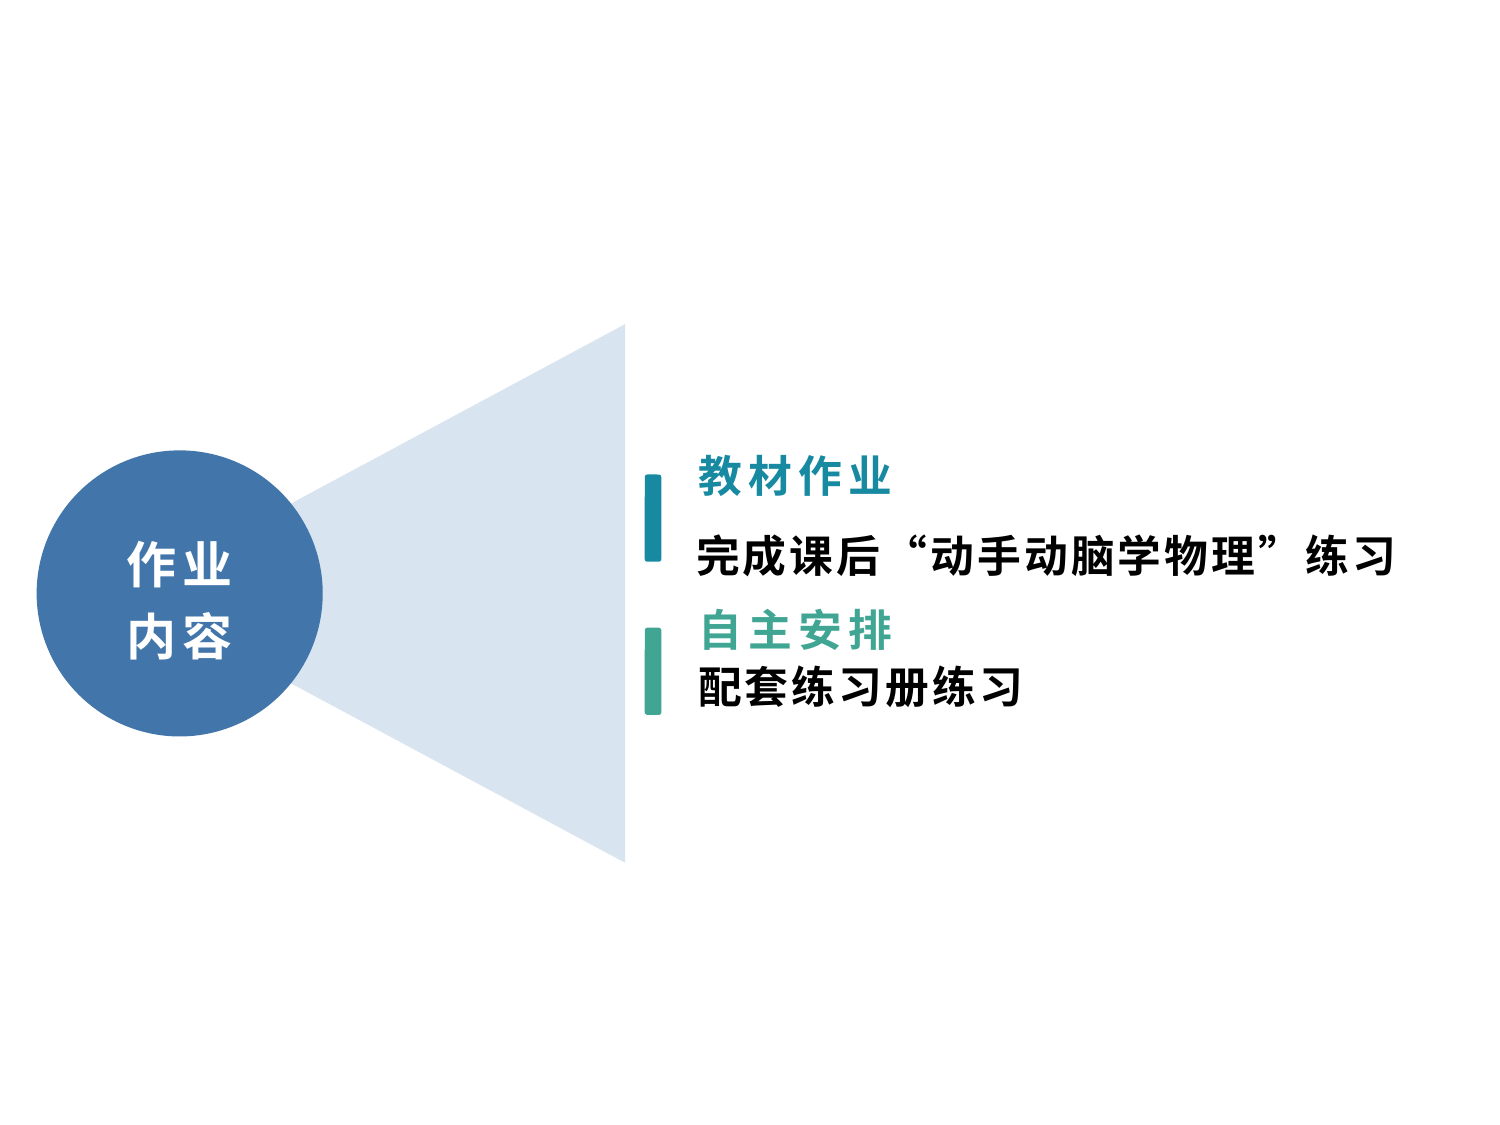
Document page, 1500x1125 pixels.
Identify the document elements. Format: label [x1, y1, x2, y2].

text_box [36, 324, 1454, 863]
